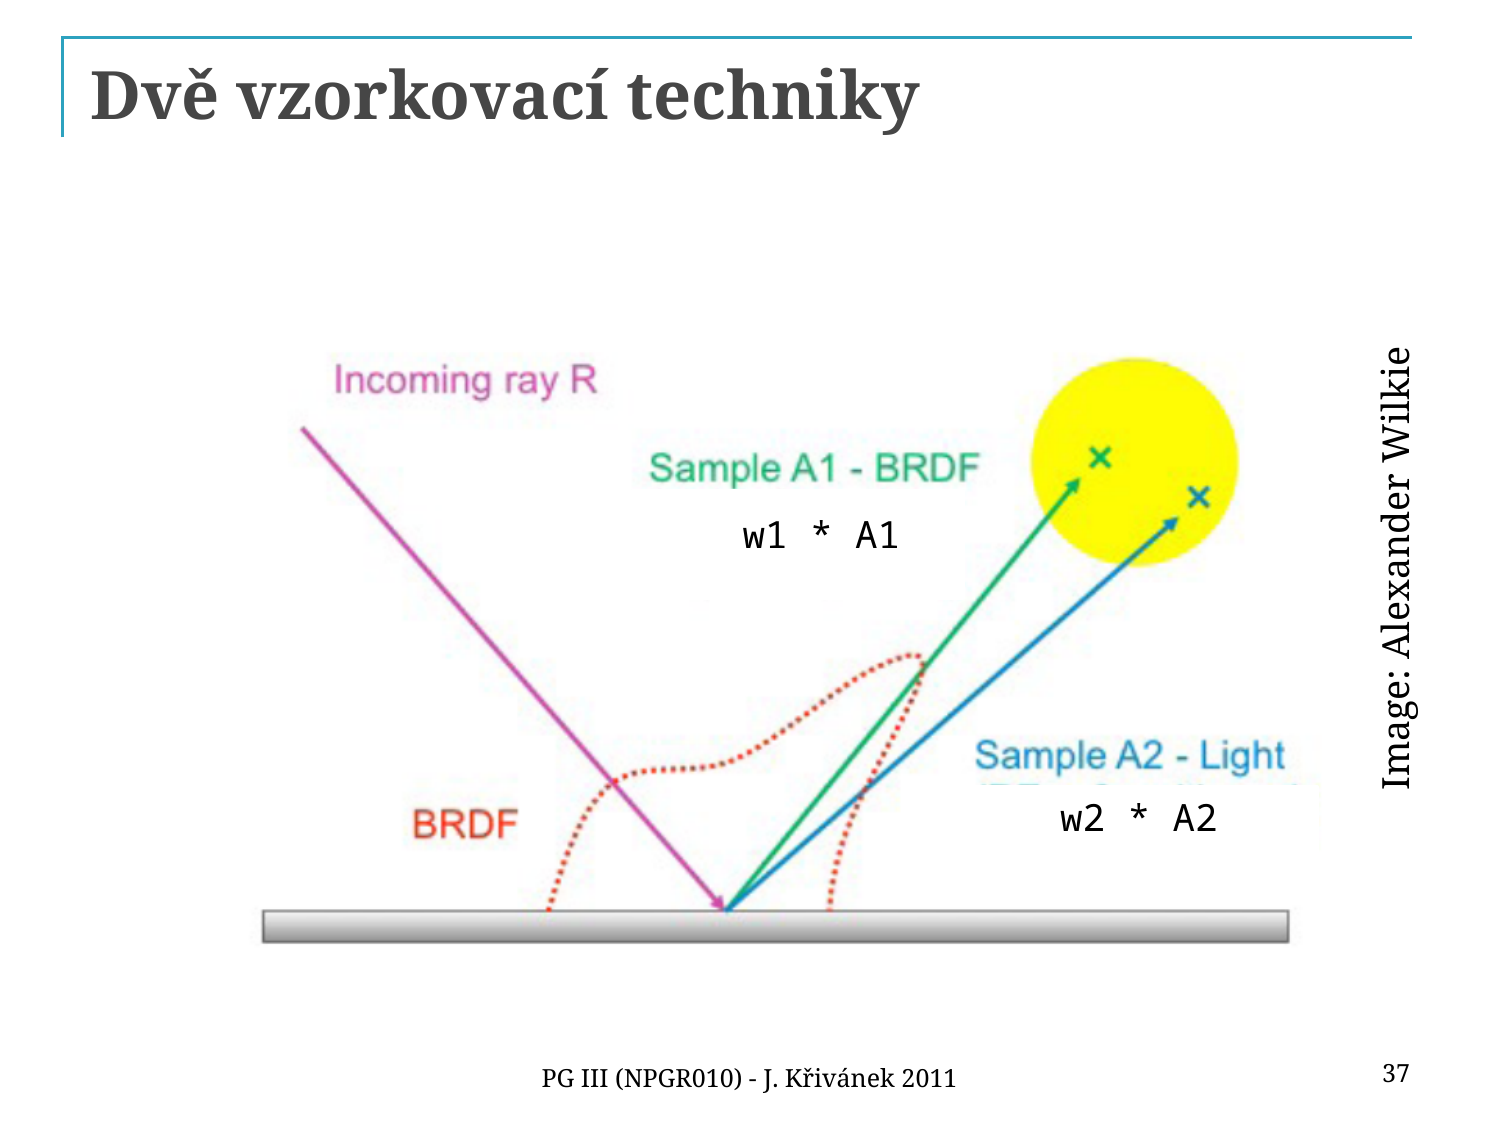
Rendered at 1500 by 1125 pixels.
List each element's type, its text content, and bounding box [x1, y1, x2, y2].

slide_number 37 [1074, 1023, 1426, 1100]
title Dvě vzorkovací techniky [74, 45, 1426, 233]
text_box Image: Alexander Wilkie [1364, 332, 1424, 806]
picture [229, 326, 1326, 966]
footer PG III (NPGR010) - J. Křivánek 2011 [512, 1024, 988, 1101]
